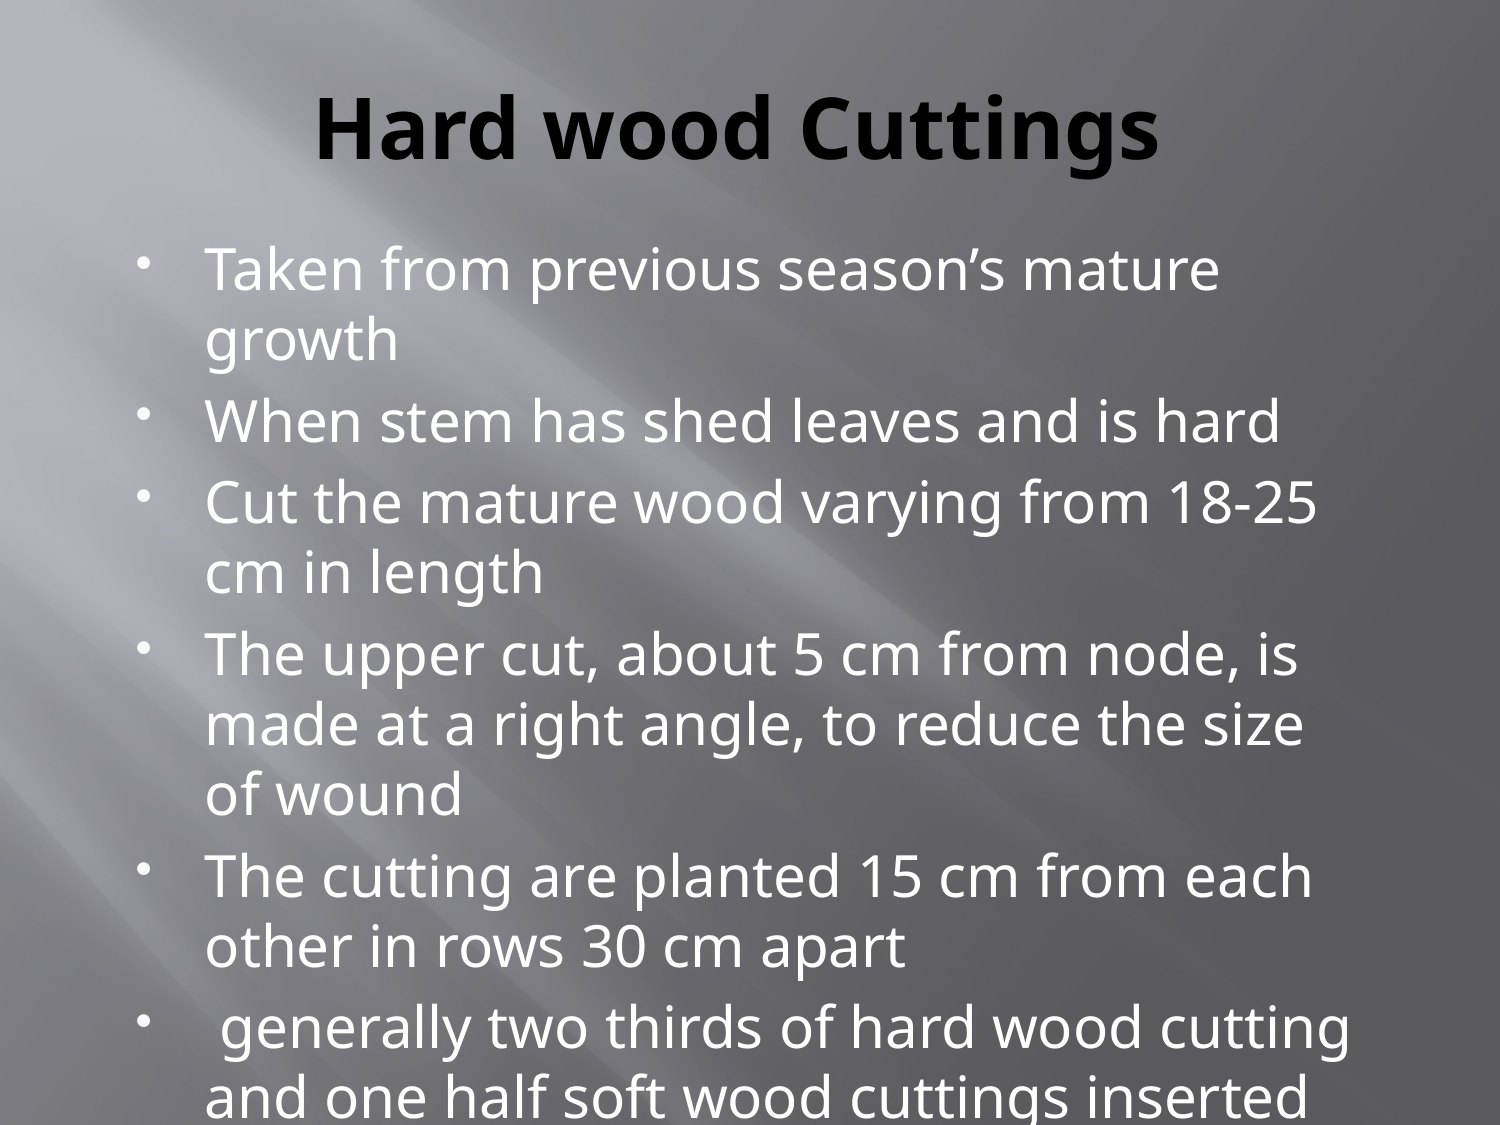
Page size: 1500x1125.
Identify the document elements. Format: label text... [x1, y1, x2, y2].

title Hard wood Cuttings [99, 50, 1375, 200]
list Taken from previous season’s mature growth When stem has shed leaves and is hard Cut the mature wood varying from 18-25 cm in length The upper cut, about 5 cm from node, is made at a right angle, to reduce the size of wound The cutting are planted 15 cm from each other in rows 30 cm apart generally two thirds of hard wood cutting and one half soft wood cuttings inserted into the soil [99, 224, 1375, 1063]
